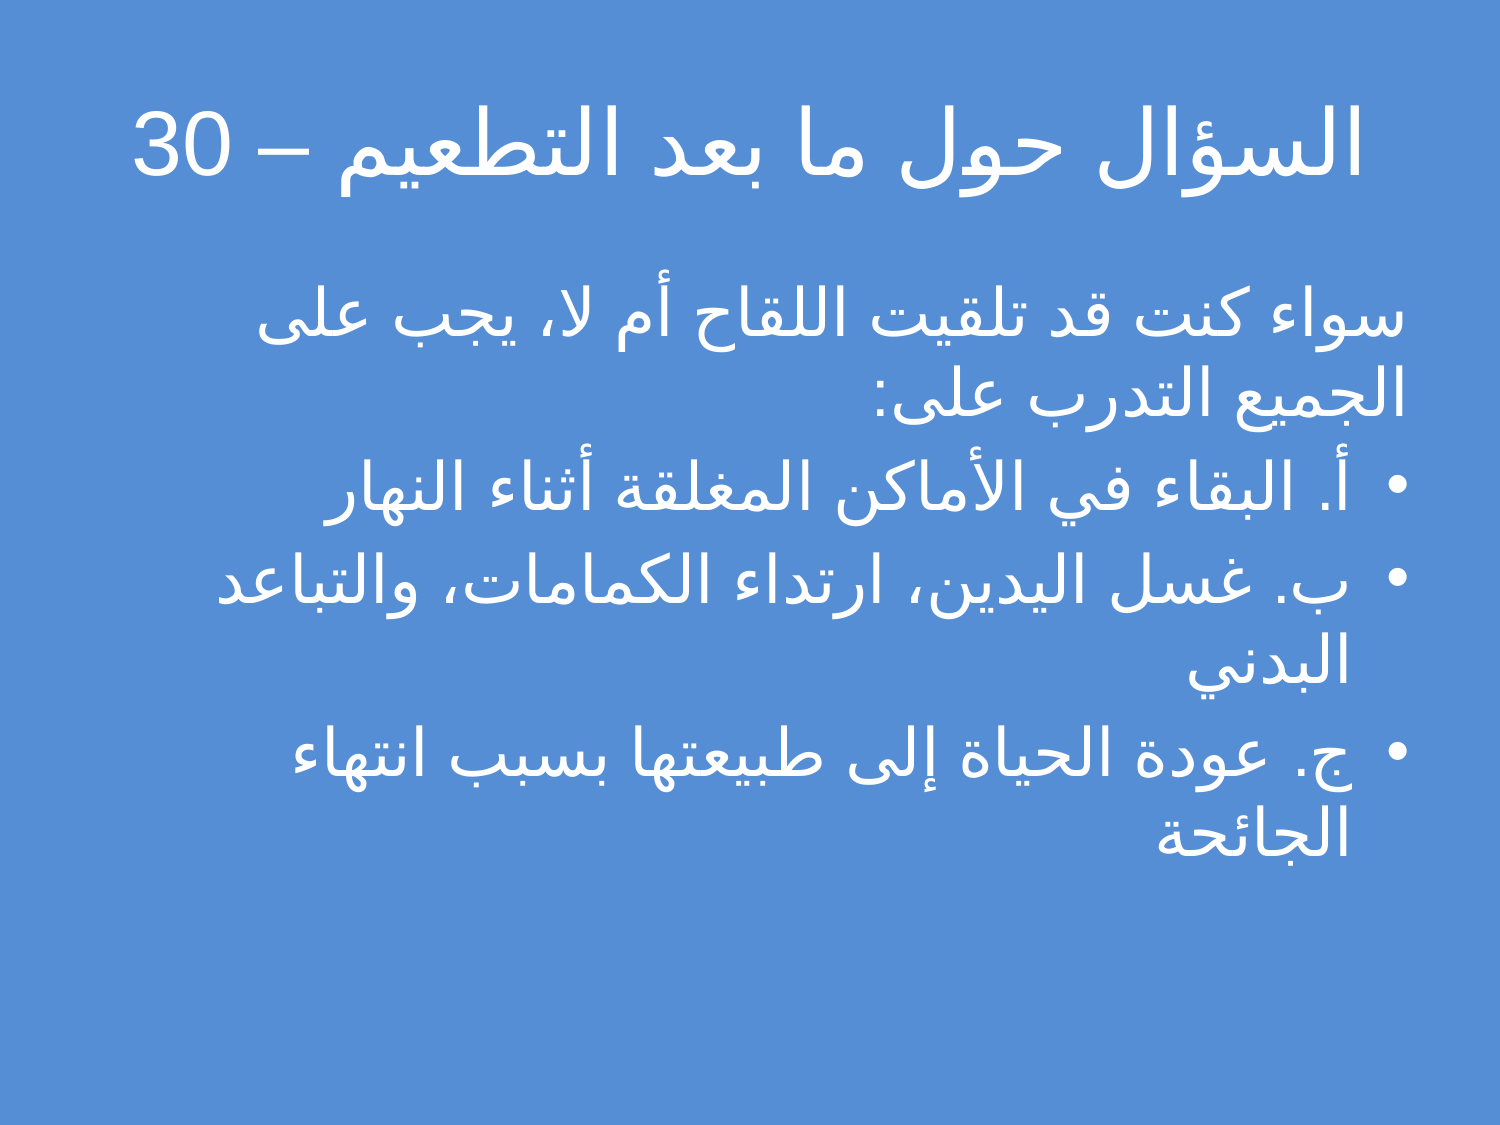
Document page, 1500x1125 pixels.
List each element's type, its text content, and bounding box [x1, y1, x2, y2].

list سواء كنت قد تلقيت اللقاح أم لا، يجب على الجميع التدرب على: أ. البقاء في الأماكن المغلقة أثناء النهار ب. غسل اليدين، ارتداء الكمامات، والتباعد البدني ج. عودة الحياة إلى طبيعتها بسبب انتهاء الجائحة [75, 262, 1425, 1005]
title السؤال حول ما بعد التطعيم – 30 [75, 45, 1425, 233]
